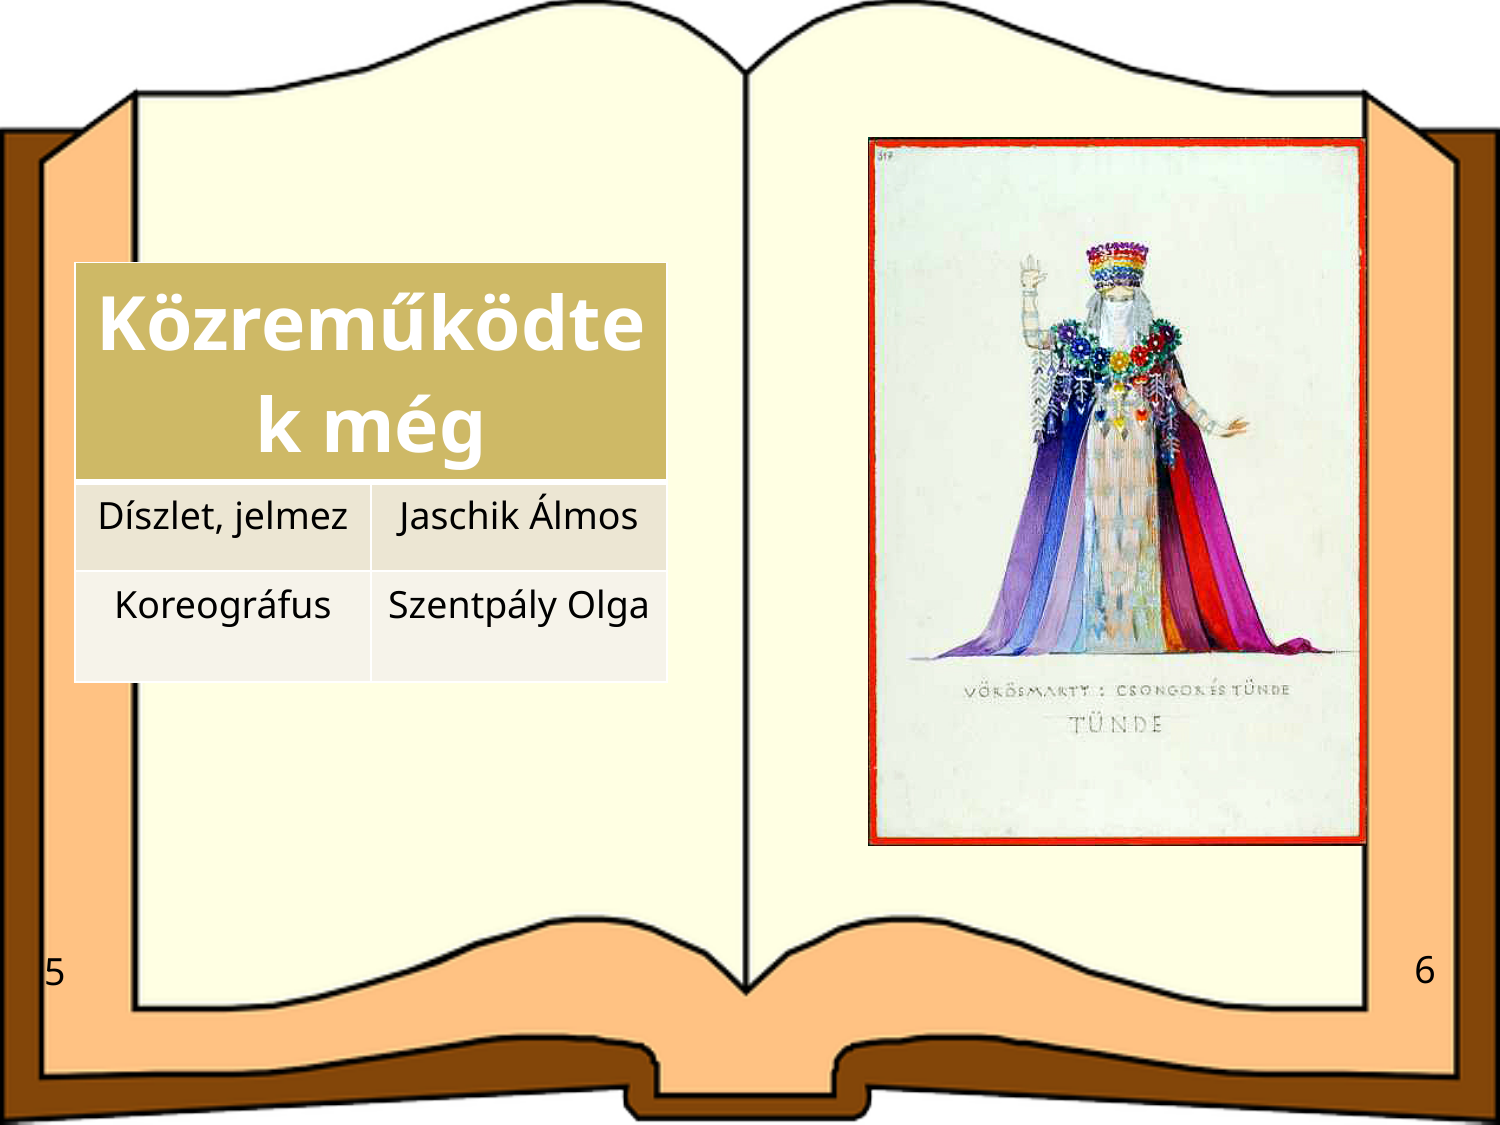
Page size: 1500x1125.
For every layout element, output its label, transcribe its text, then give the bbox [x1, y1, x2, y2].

text_box 6 [1399, 938, 1471, 999]
table_cell Szentpály Olga [372, 572, 666, 681]
text_box 5 [29, 940, 101, 1001]
table_header Közreműködtek még [76, 263, 666, 479]
picture [0, 0, 1500, 1125]
table_cell Jaschik Álmos [372, 485, 666, 570]
table_cell Díszlet, jelmez [76, 485, 370, 570]
table_cell Koreográfus [76, 572, 370, 681]
